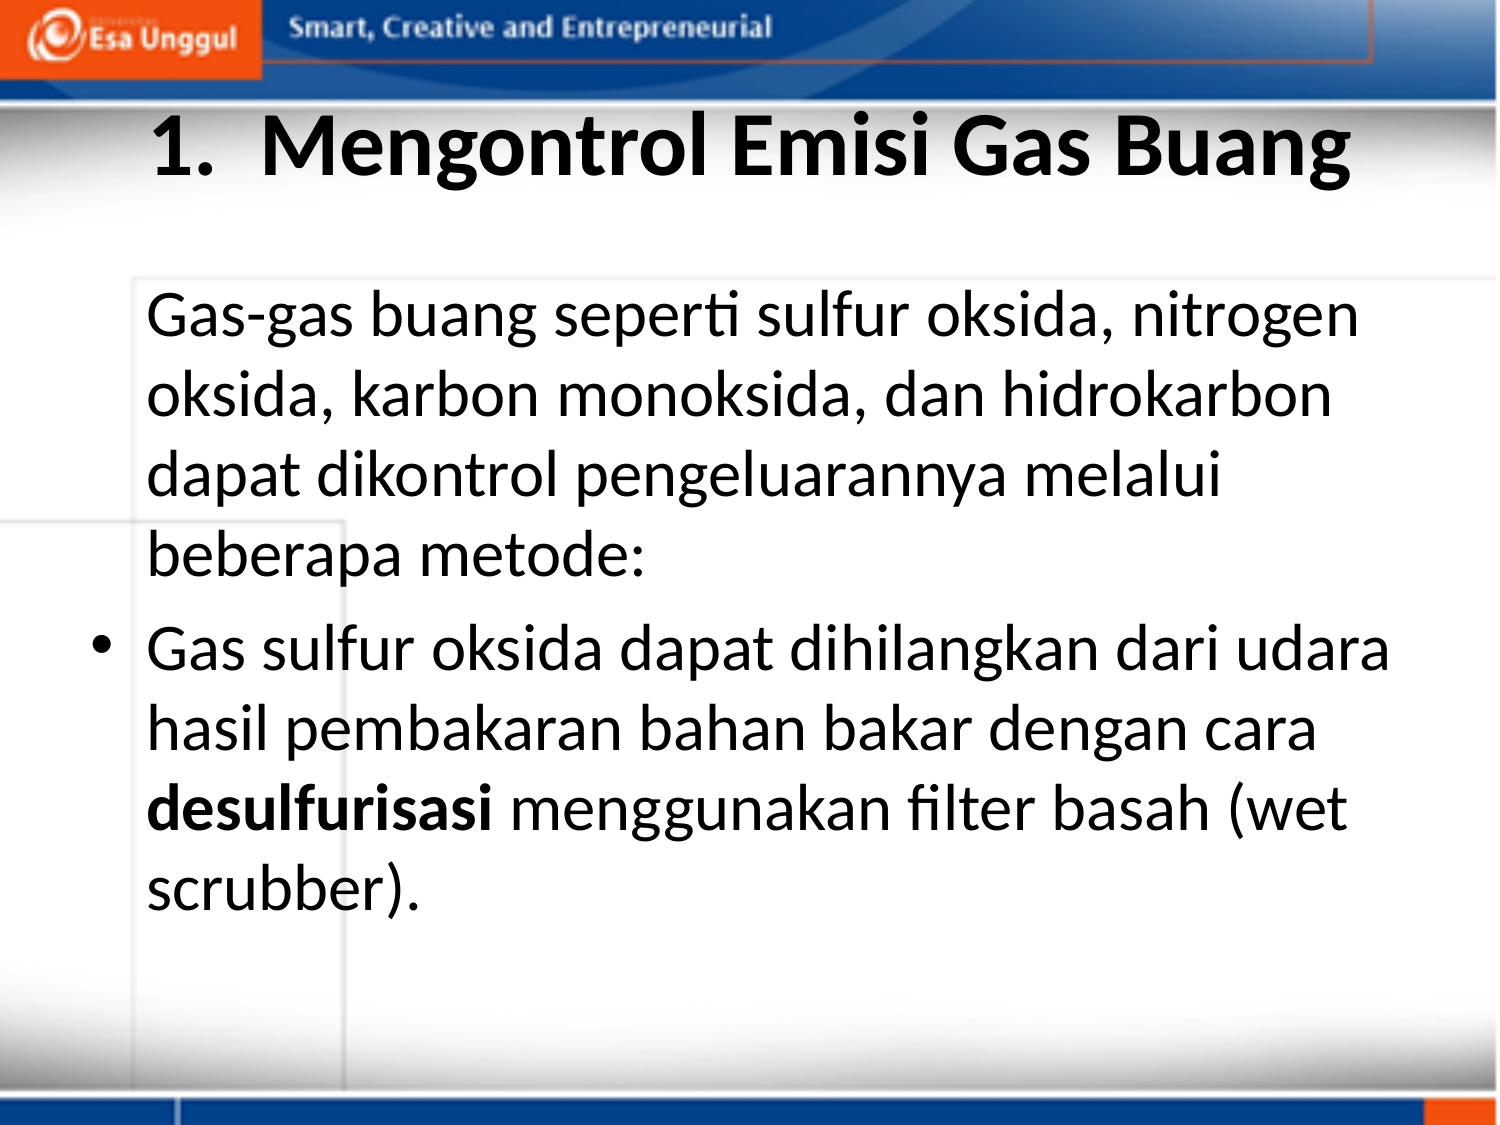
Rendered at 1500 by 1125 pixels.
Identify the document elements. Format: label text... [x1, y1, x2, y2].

title 1. Mengontrol Emisi Gas Buang [75, 45, 1425, 233]
list Gas-gas buang seperti sulfur oksida, nitrogen oksida, karbon monoksida, dan hidrokarbon dapat dikontrol pengeluarannya melalui beberapa metode: Gas sulfur oksida dapat dihilangkan dari udara hasil pembakaran bahan bakar dengan cara desulfurisasi menggunakan filter basah (wet scrubber). [75, 262, 1425, 1005]
picture [0, 0, 1500, 1125]
